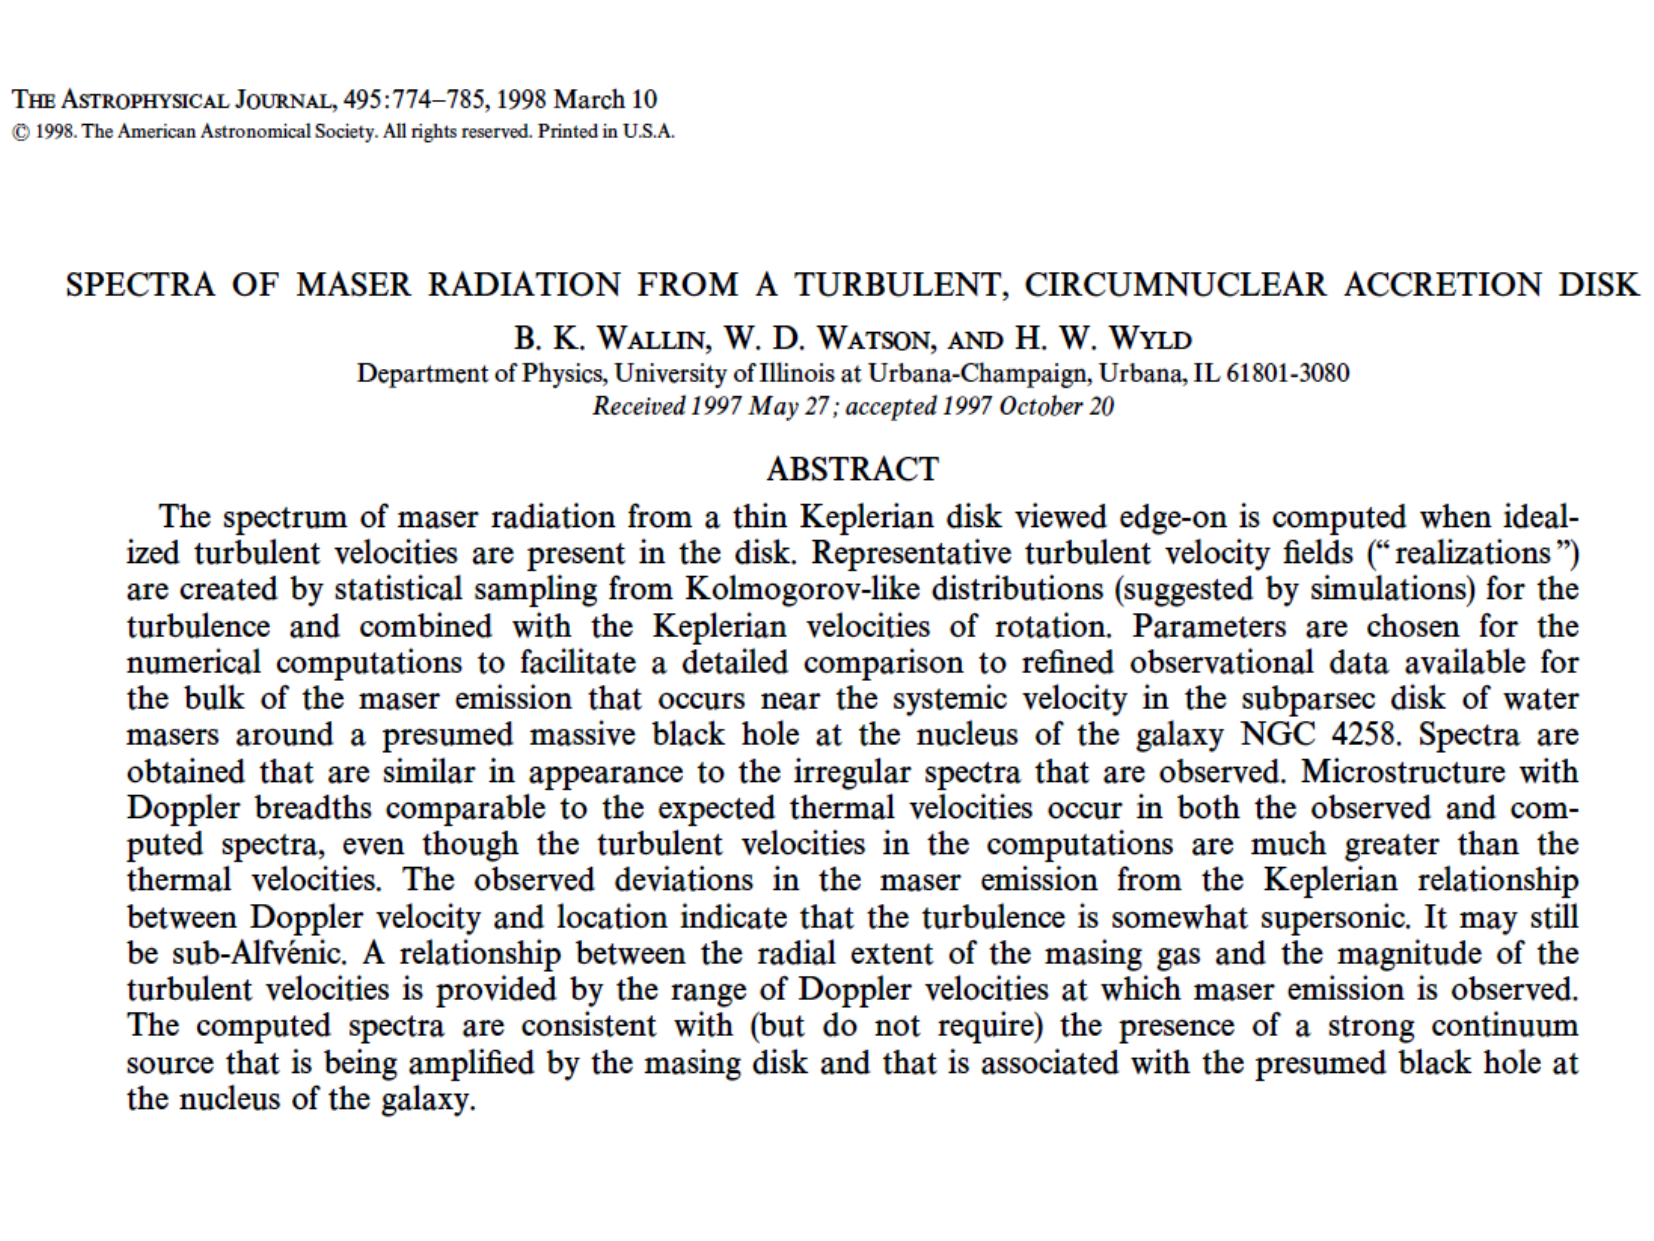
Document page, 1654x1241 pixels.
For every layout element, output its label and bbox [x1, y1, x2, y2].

picture [0, 52, 1654, 1122]
